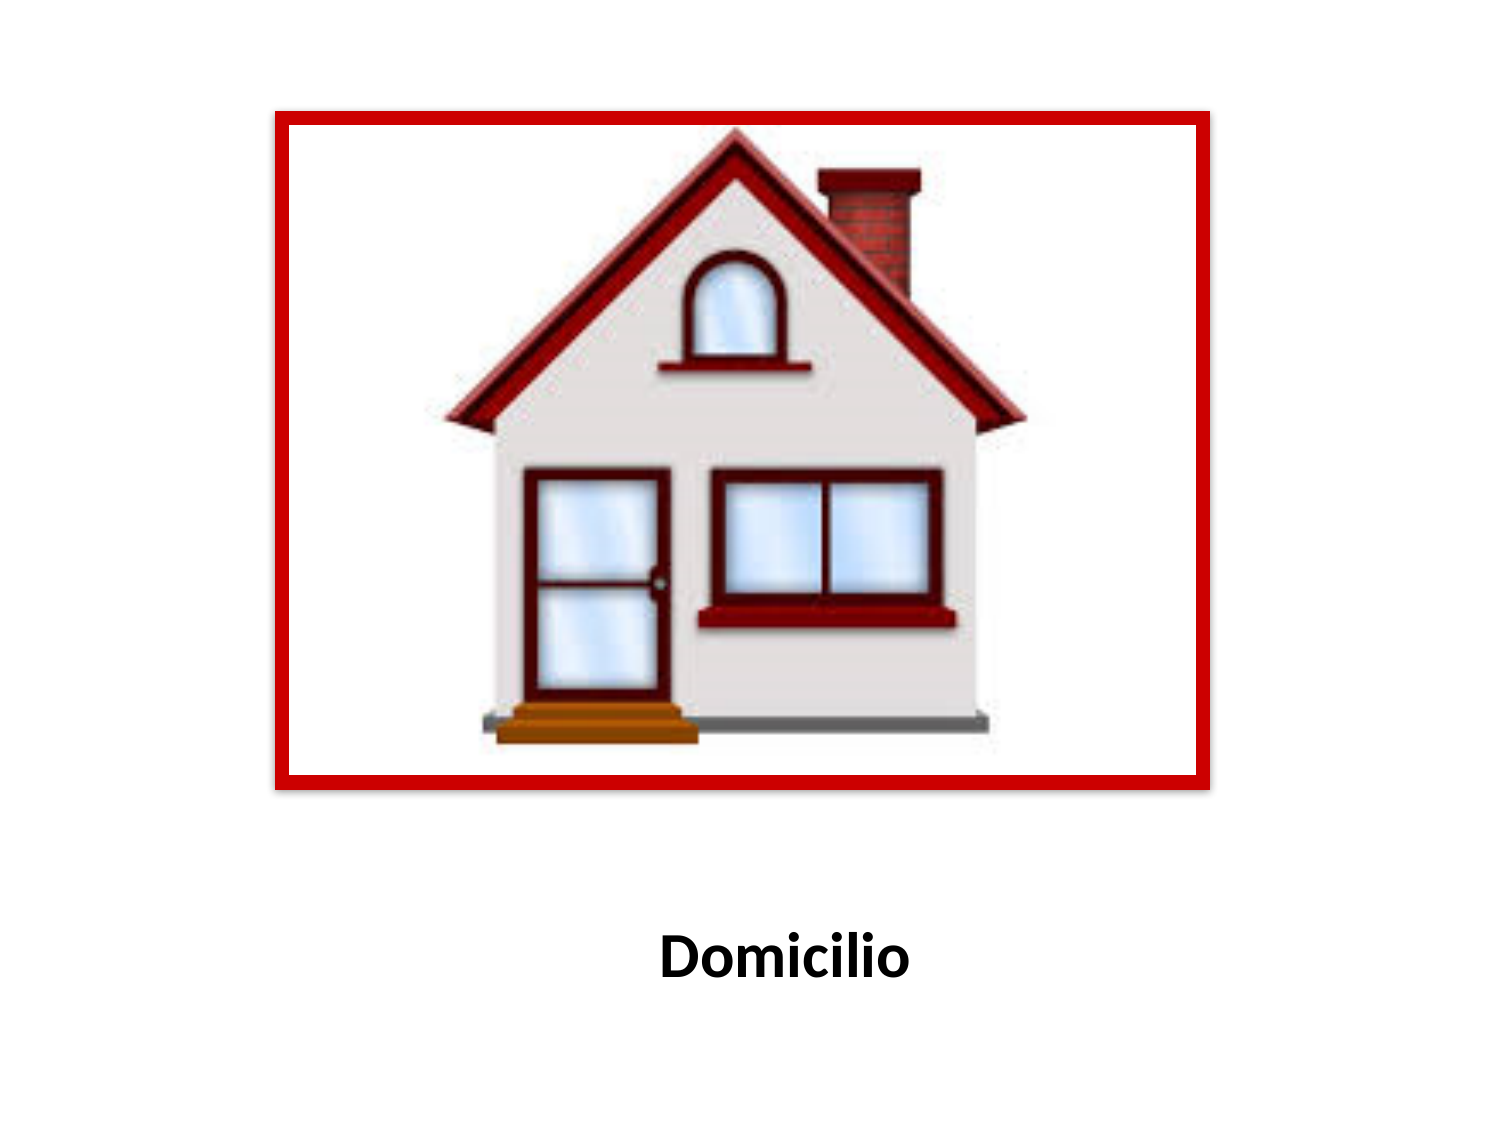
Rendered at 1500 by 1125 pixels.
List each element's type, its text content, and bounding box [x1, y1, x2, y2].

title Domicilio [584, 905, 987, 999]
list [289, 125, 1196, 776]
